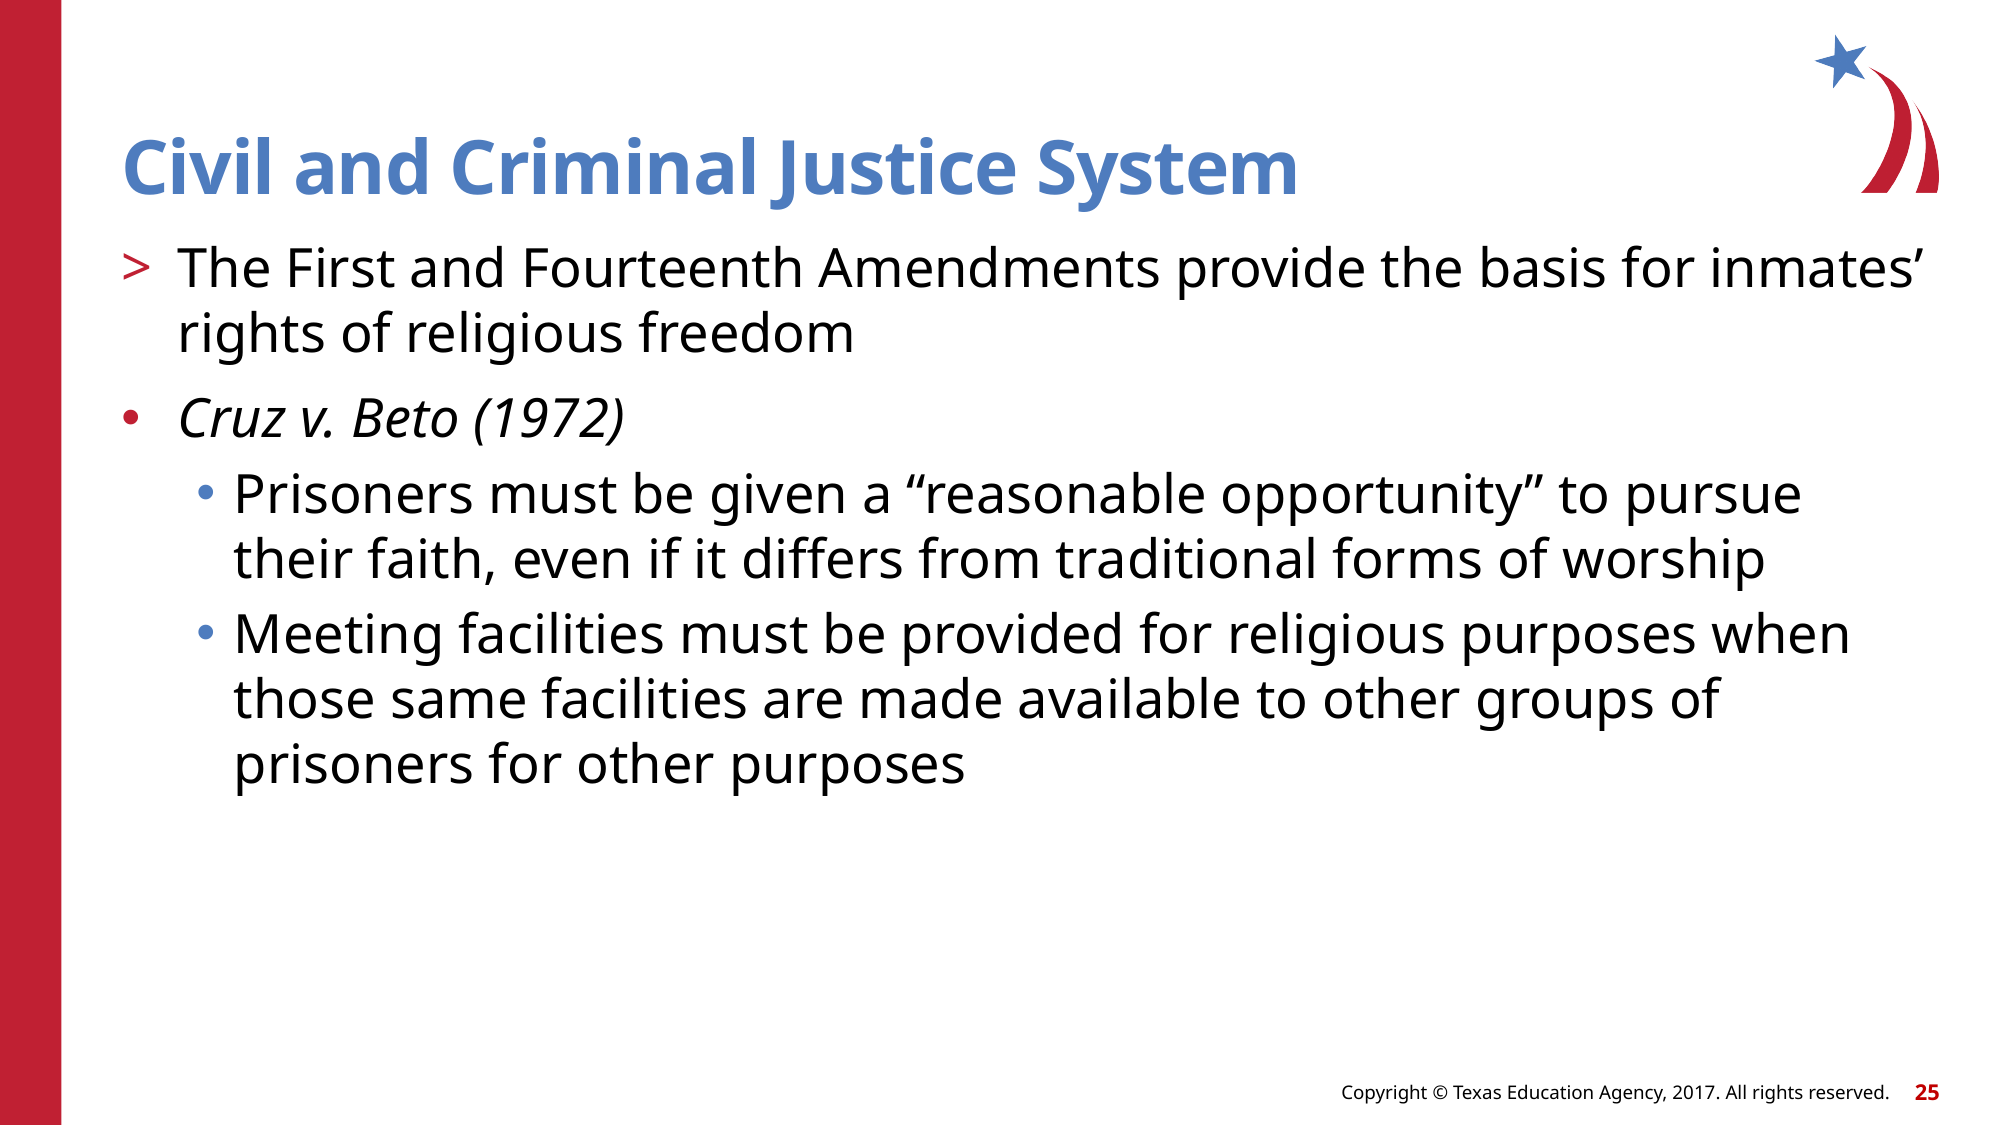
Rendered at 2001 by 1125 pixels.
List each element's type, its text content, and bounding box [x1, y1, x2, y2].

list The First and Fourteenth Amendments provide the basis for inmates’ rights of religious freedom Cruz v. Beto (1972) Prisoners must be given a “reasonable opportunity” to pursue their faith, even if it differs from traditional forms of worship Meeting facilities must be provided for religious purposes when those same facilities are made available to other groups of prisoners for other purposes [121, 233, 1936, 1010]
picture [1814, 34, 1939, 193]
title Civil and Criminal Justice System [121, 66, 1772, 211]
